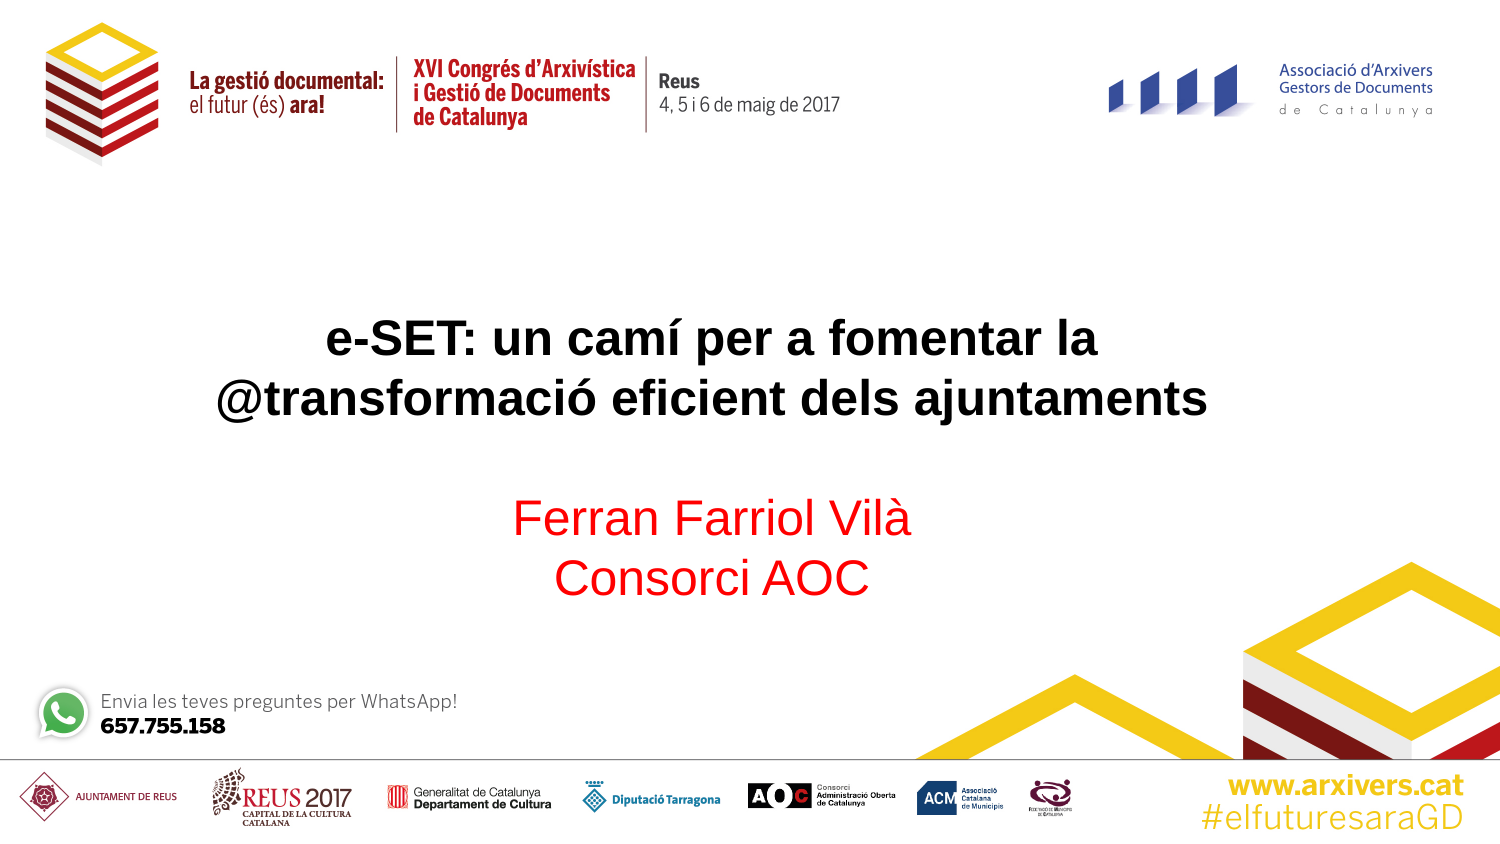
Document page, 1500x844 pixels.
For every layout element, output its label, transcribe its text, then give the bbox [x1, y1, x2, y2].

text_box e-SET: un camí per a fomentar la @transformació eficient dels ajuntaments Ferran Farriol Vilà Consorci AOC [194, 298, 1230, 613]
picture [0, 0, 1500, 844]
